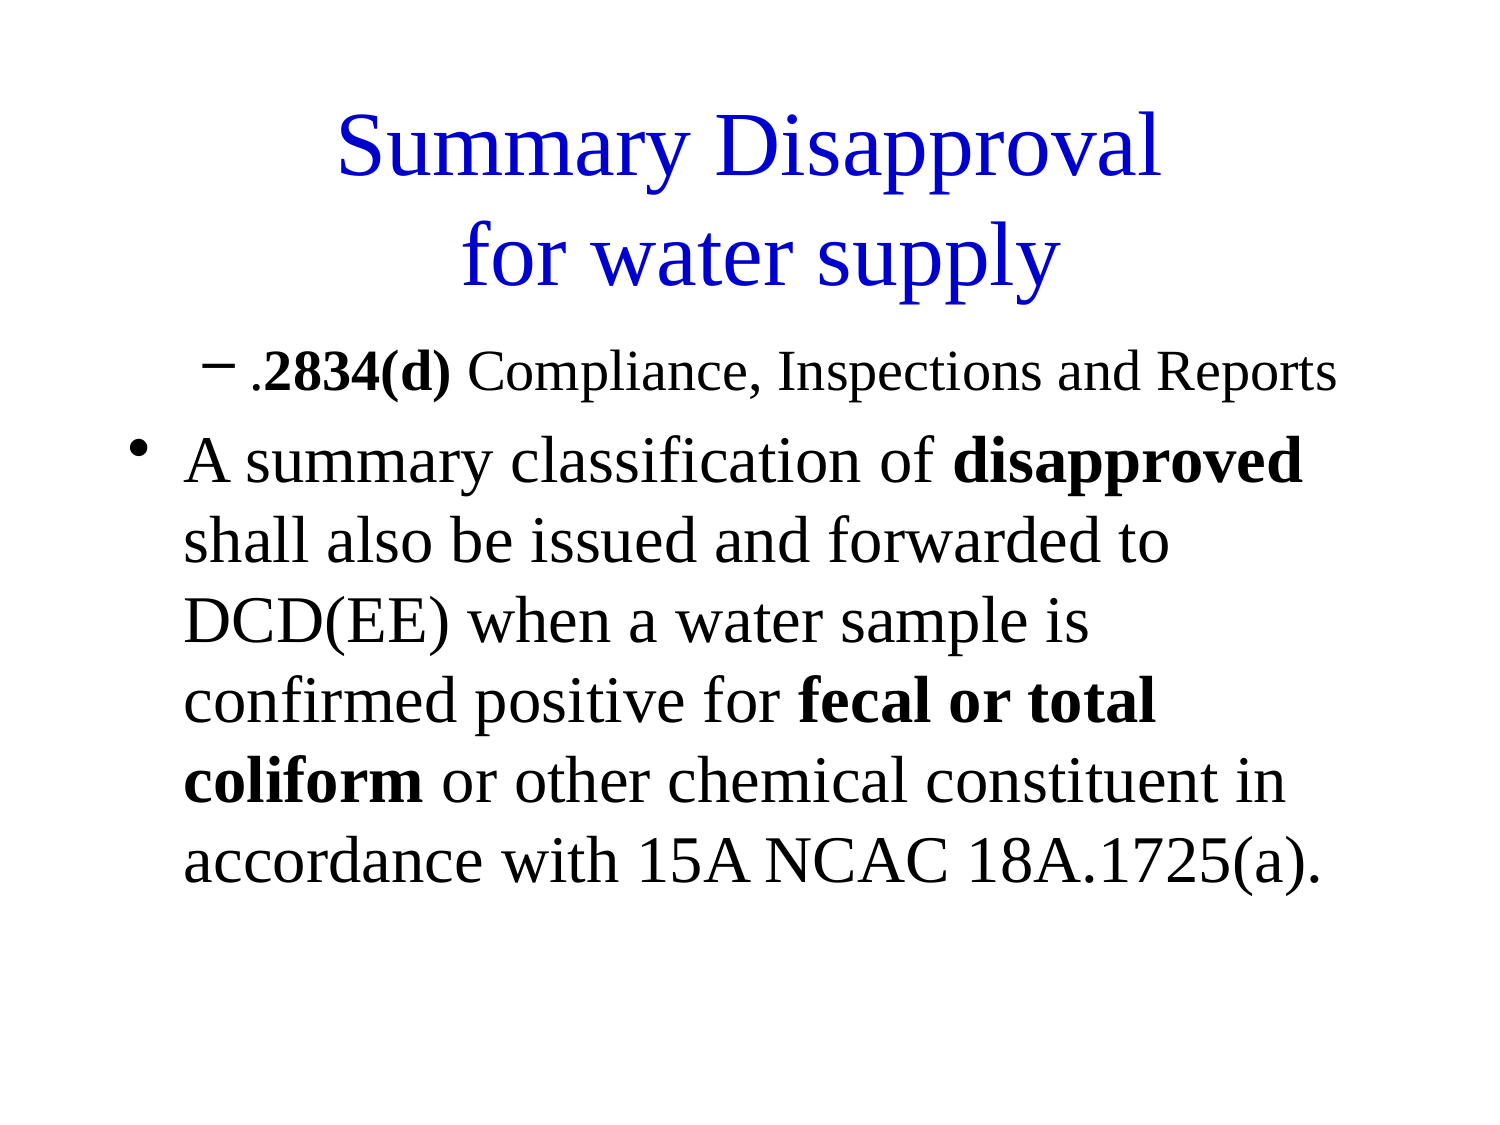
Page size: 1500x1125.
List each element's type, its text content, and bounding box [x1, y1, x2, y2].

list .2834(d) Compliance, Inspections and Reports A summary classification of disapproved shall also be issued and forwarded to DCD(EE) when a water sample is confirmed positive for fecal or total coliform or other chemical constituent in accordance with 15A NCAC 18A.1725(a). [112, 324, 1388, 1001]
title Summary Disapproval for water supply [112, 99, 1388, 288]
